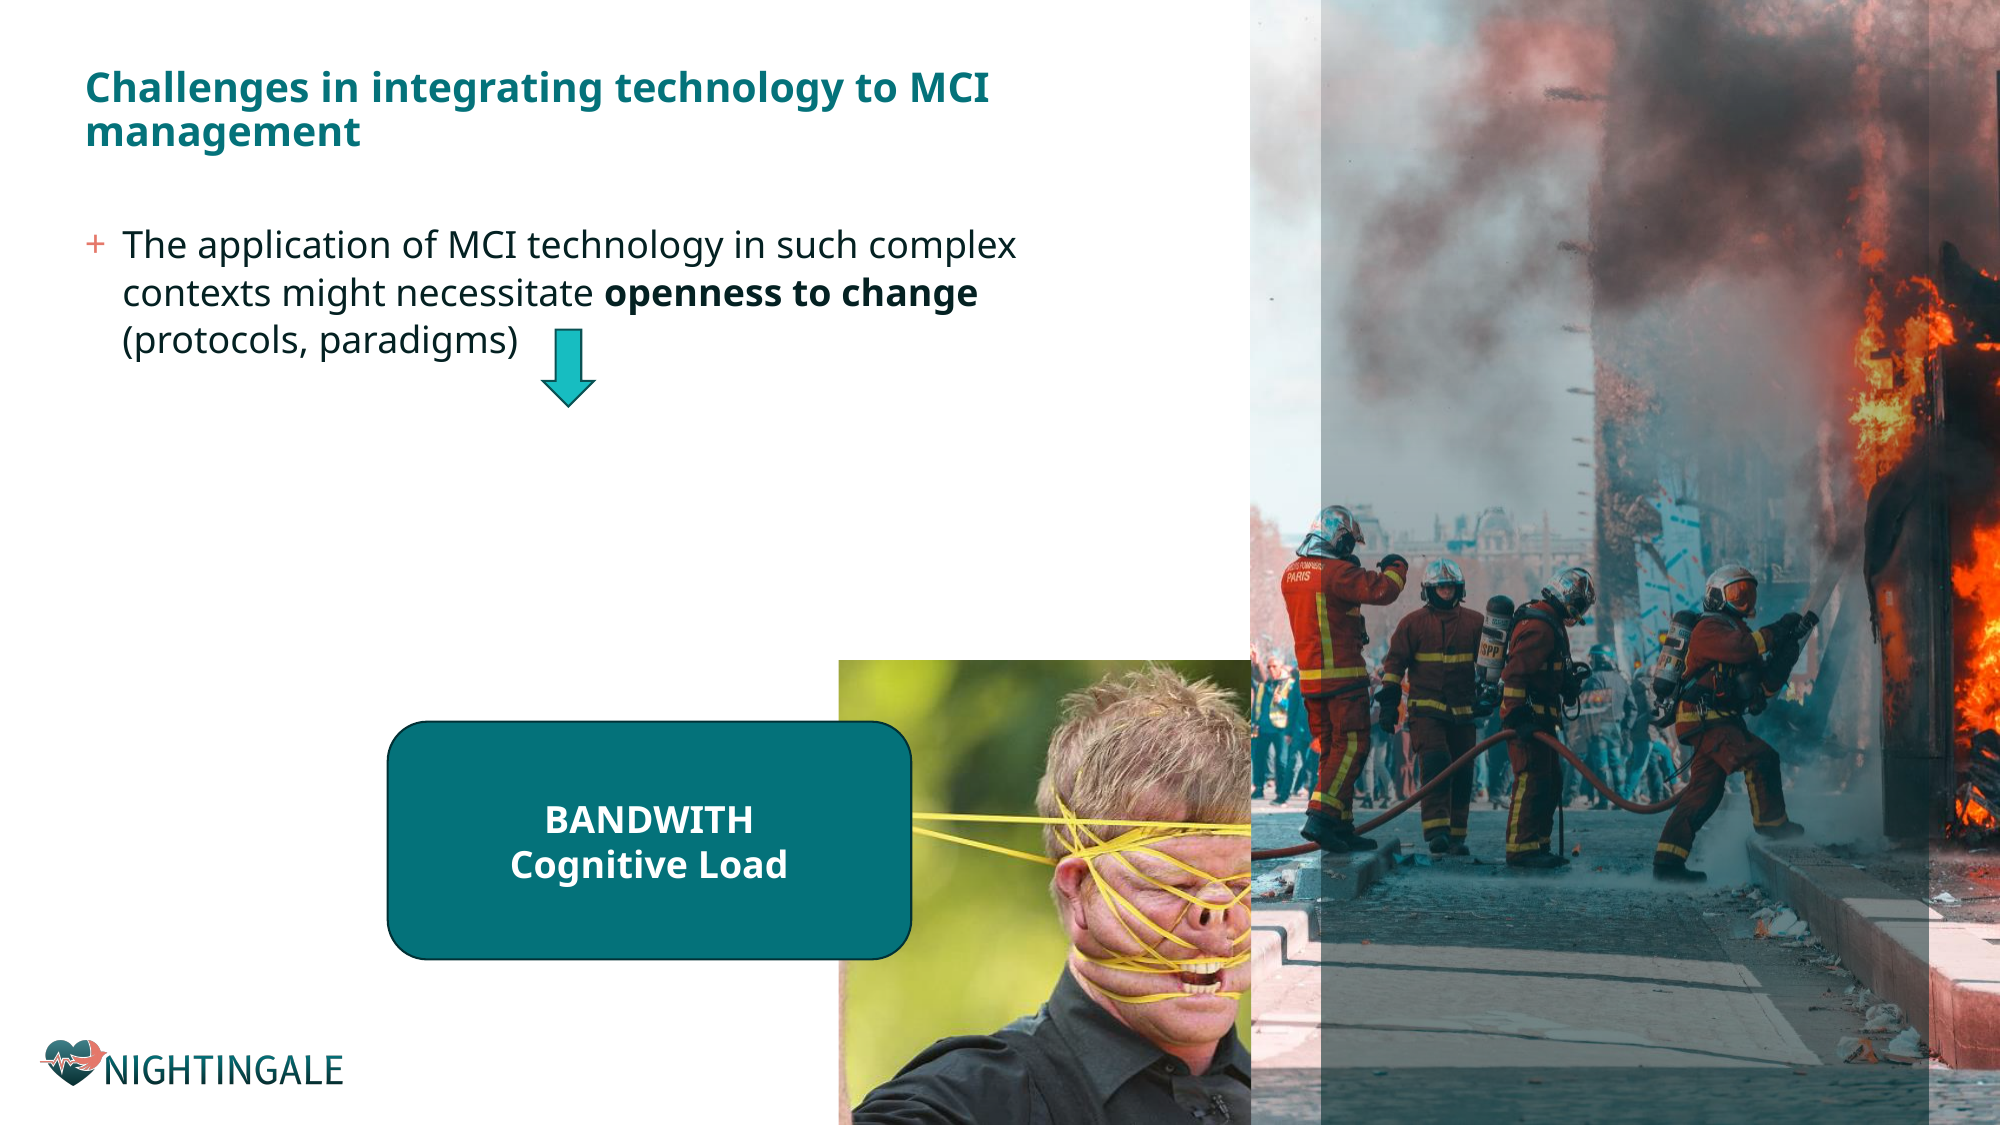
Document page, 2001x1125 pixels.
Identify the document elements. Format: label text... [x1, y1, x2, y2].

text_box [540, 328, 597, 408]
list The application of MCI technology in such complex contexts might necessitate openness to change (protocols, paradigms) [69, 210, 1183, 994]
picture [838, 0, 2000, 1125]
text_box BANDWITH Cognitive Load [386, 720, 838, 961]
title Challenges in integrating technology to MCI management [69, 59, 1183, 164]
picture [39, 1040, 343, 1086]
